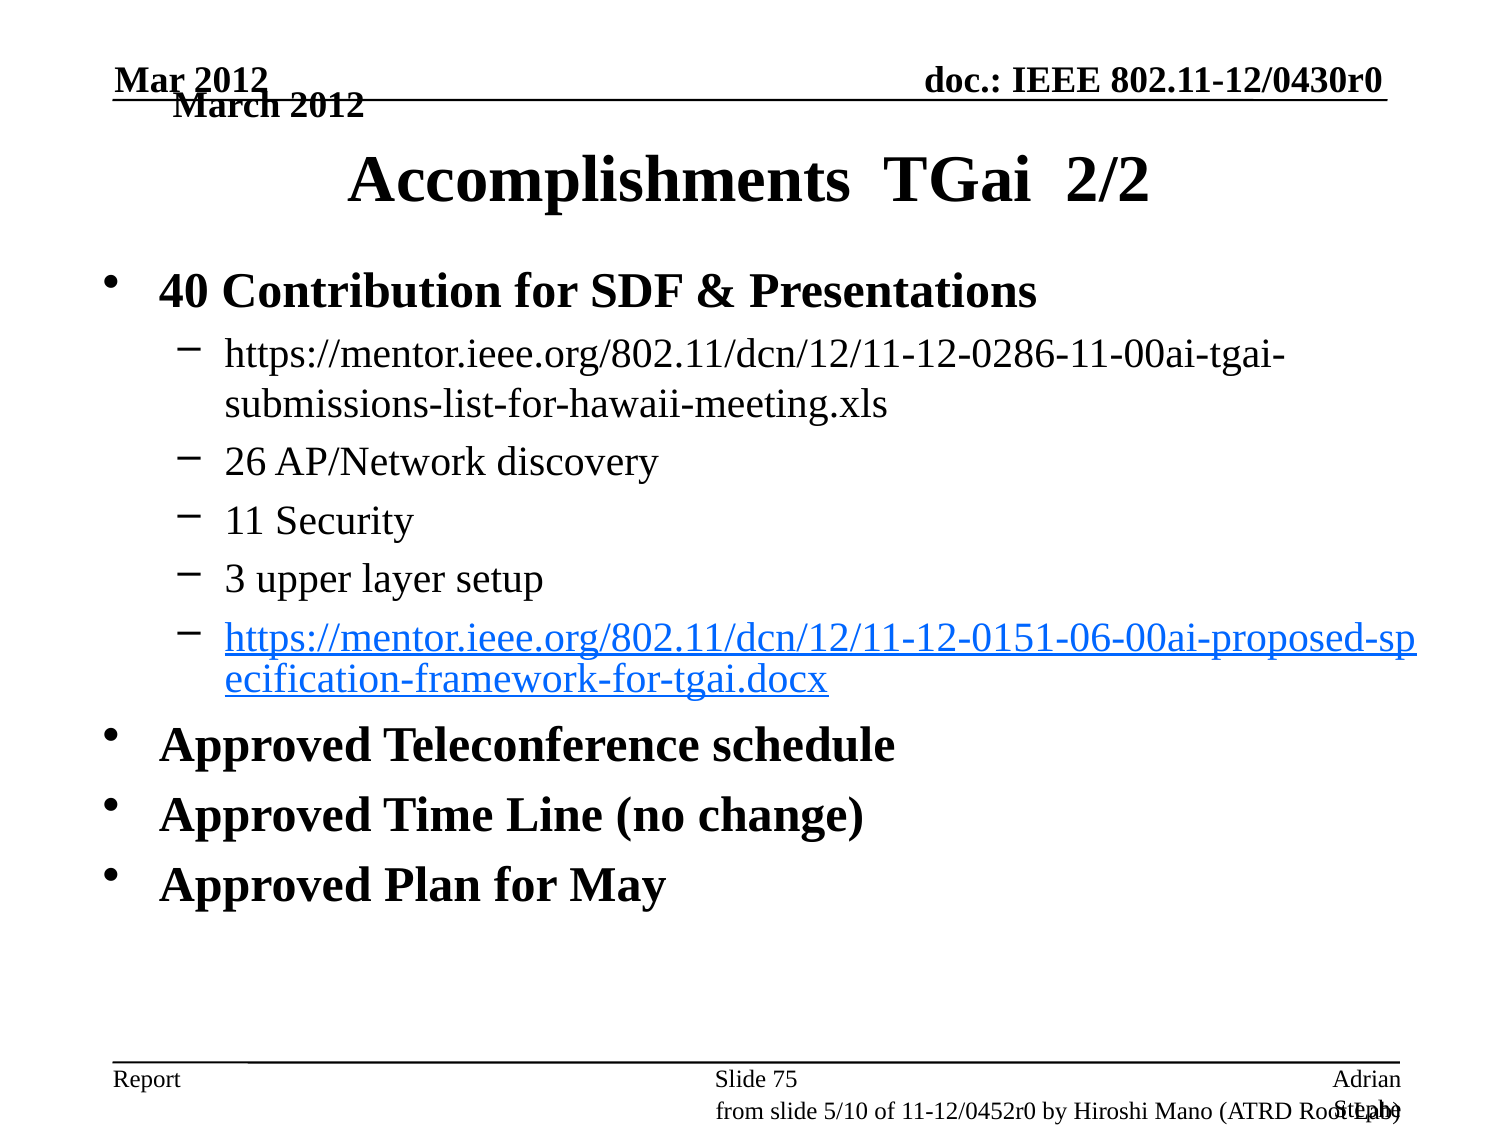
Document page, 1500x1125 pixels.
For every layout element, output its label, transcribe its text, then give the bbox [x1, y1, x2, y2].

slide_number Slide 75 [712, 1061, 800, 1087]
list 40 Contribution for SDF & Presentations https://mentor.ieee.org/802.11/dcn/12/11-12-0286-11-00ai-tgai-submissions-list-for-hawaii-meeting.xls 26 AP/Network discovery 11 Security 3 upper layer setup https://mentor.ieee.org/802.11/dcn/12/11-12-0151-06-00ai-proposed-specification-framework-for-tgai.docx Approved Teleconference schedule Approved Time Line (no change) Approved Plan for May [87, 249, 1450, 1050]
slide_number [114, 54, 374, 101]
text_box from slide 5/10 of 11-12/0452r0 by Hiroshi Mano (ATRD Root Lab) [343, 1087, 1417, 1125]
text_box March 2012 [172, 79, 366, 125]
footer Adrian Stephens, Intel Corporation [1324, 1061, 1402, 1087]
title Accomplishments TGai 2/2 [112, 112, 1388, 238]
